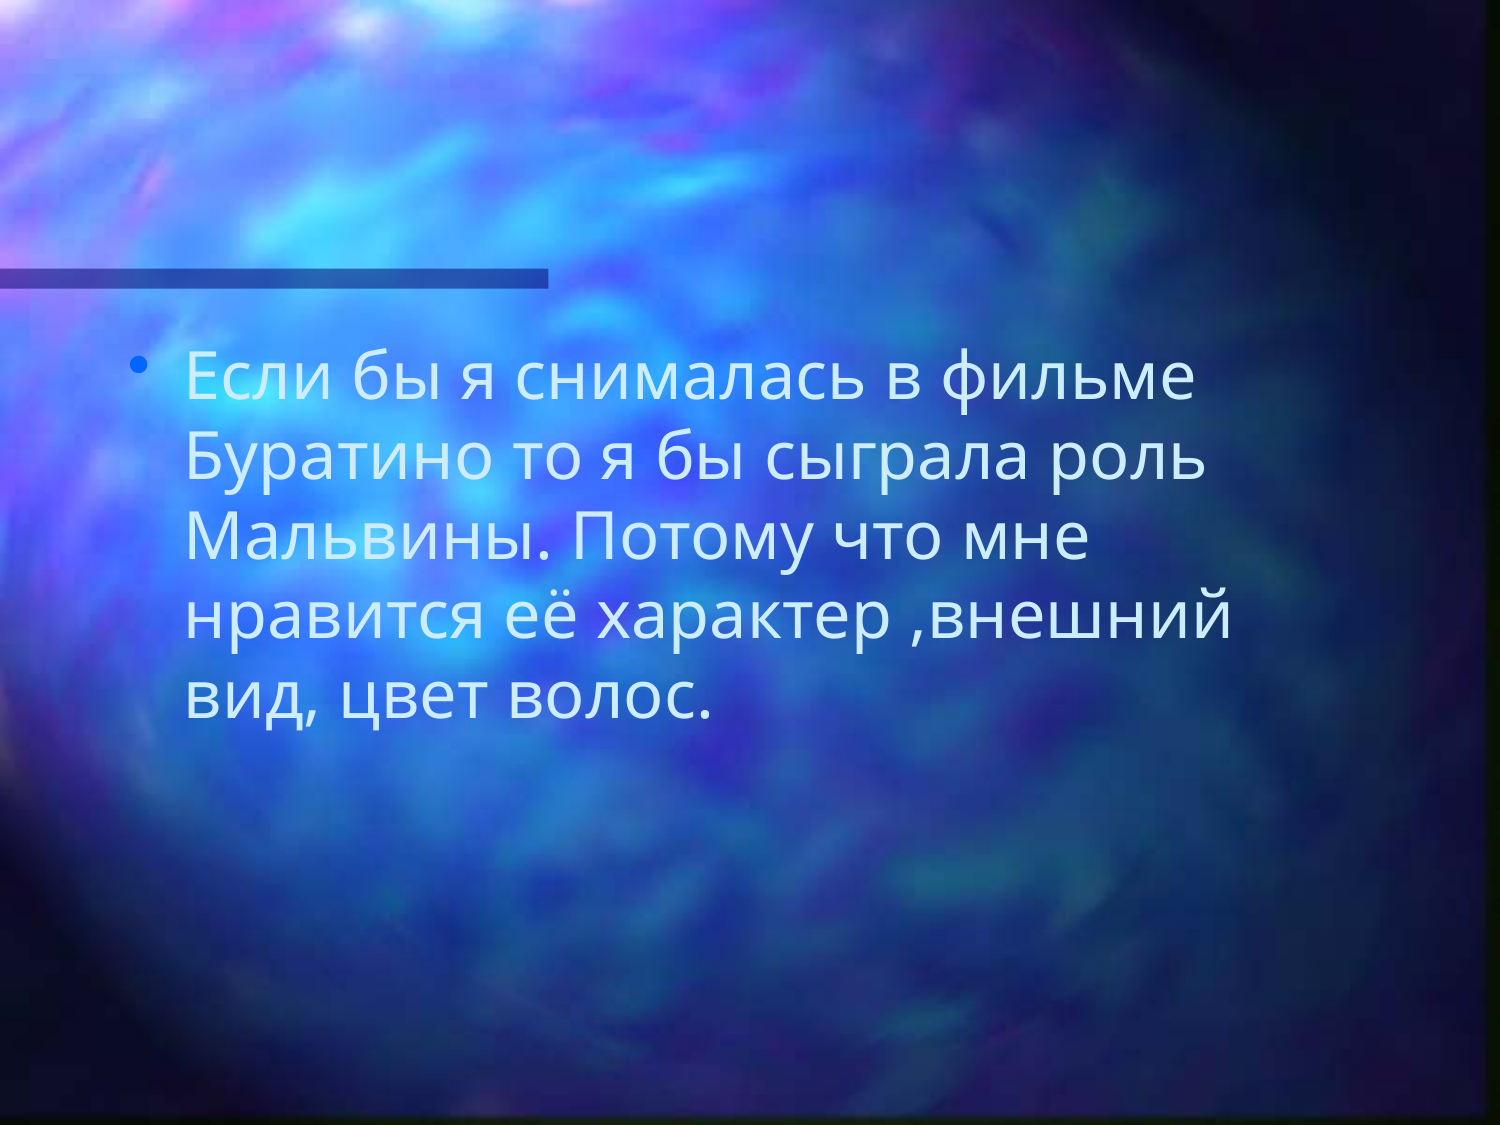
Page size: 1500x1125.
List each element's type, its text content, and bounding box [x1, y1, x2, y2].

picture [0, 0, 1500, 1125]
list Если бы я снималась в фильме Буратино то я бы сыграла роль Мальвины. Потому что мне нравится её характер ,внешний вид, цвет волос. [112, 324, 1388, 1000]
